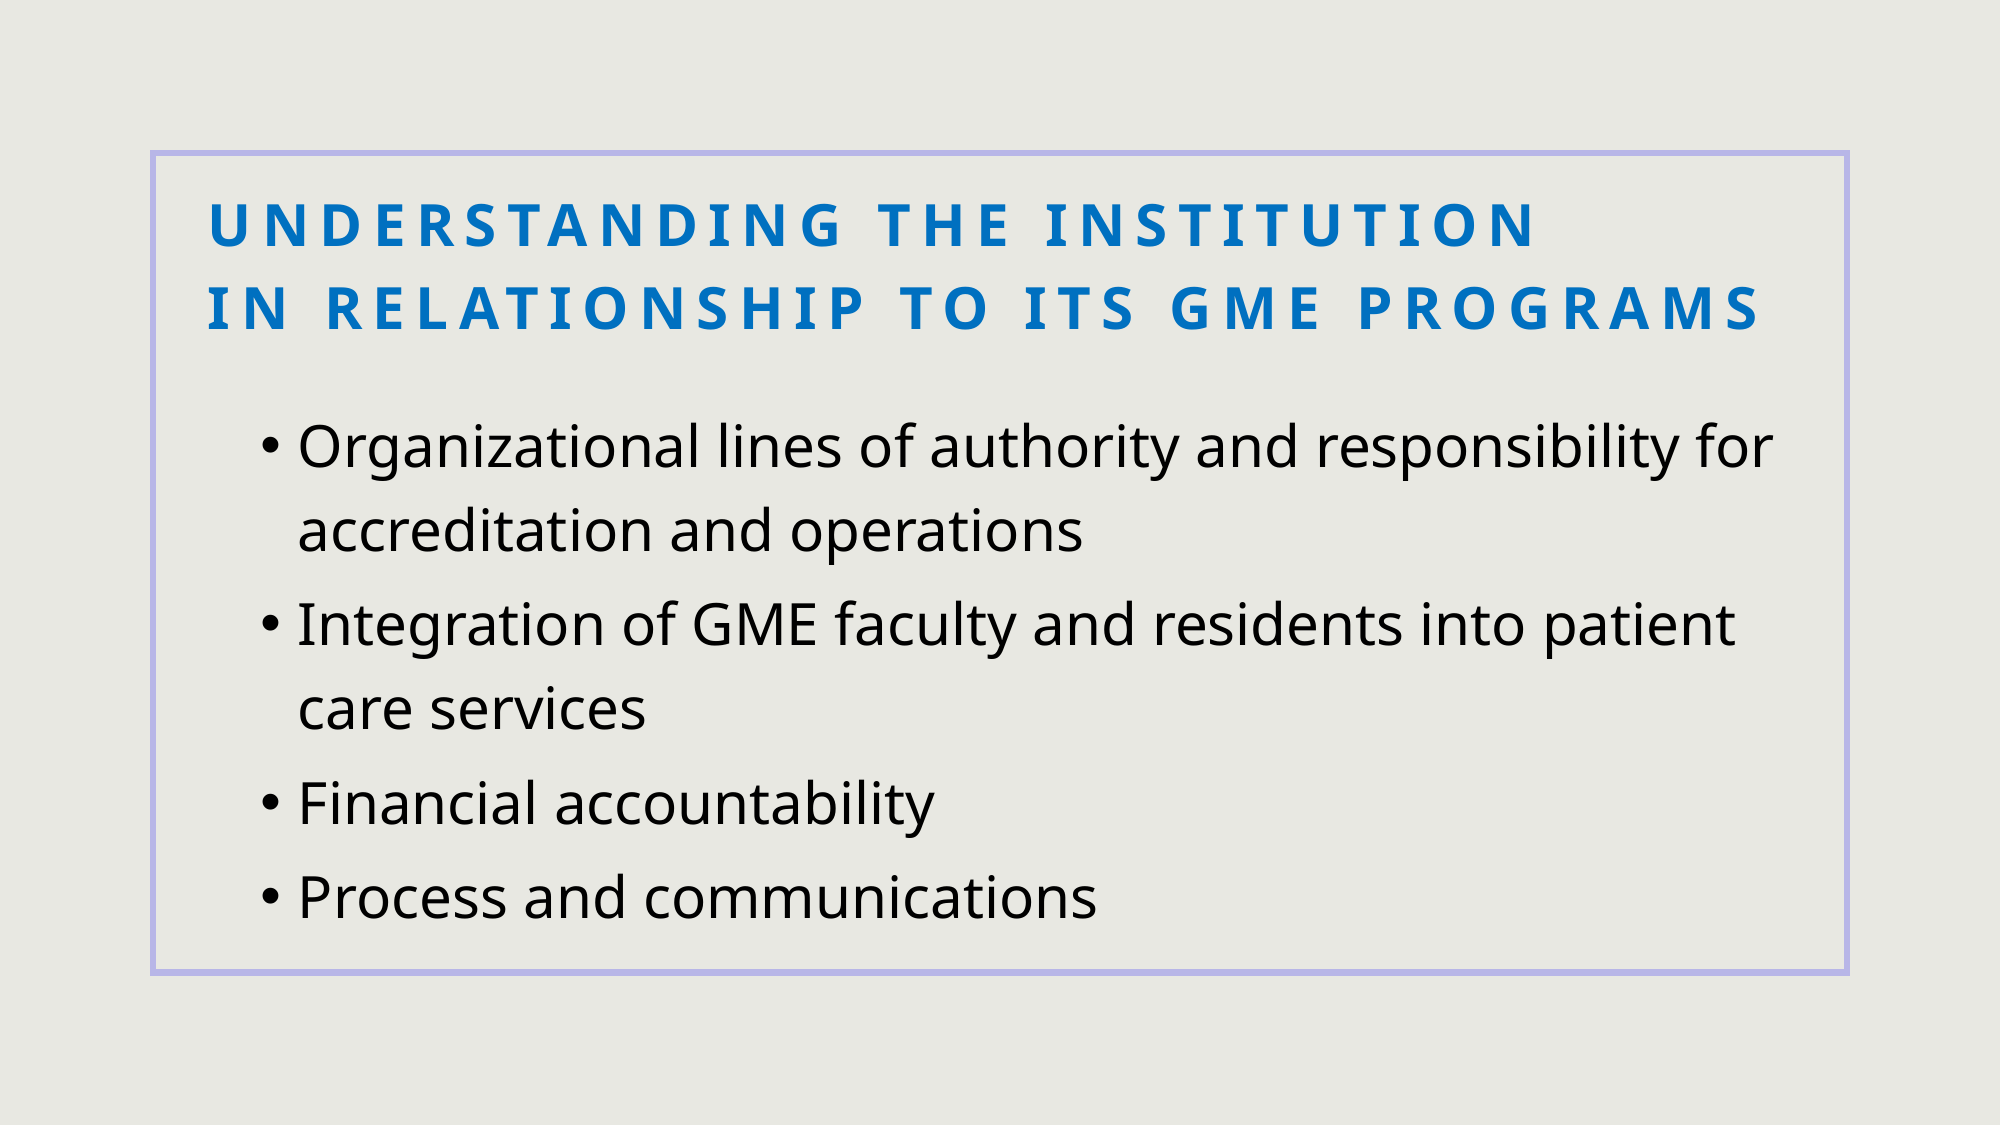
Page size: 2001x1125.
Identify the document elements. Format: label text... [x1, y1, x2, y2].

title Understanding the Institution in relationship to its GME programs [192, 143, 1905, 350]
list Organizational lines of authority and responsibility for accreditation and operations Integration of GME faculty and residents into patient care services Financial accountability Process and communications [95, 387, 1848, 1053]
